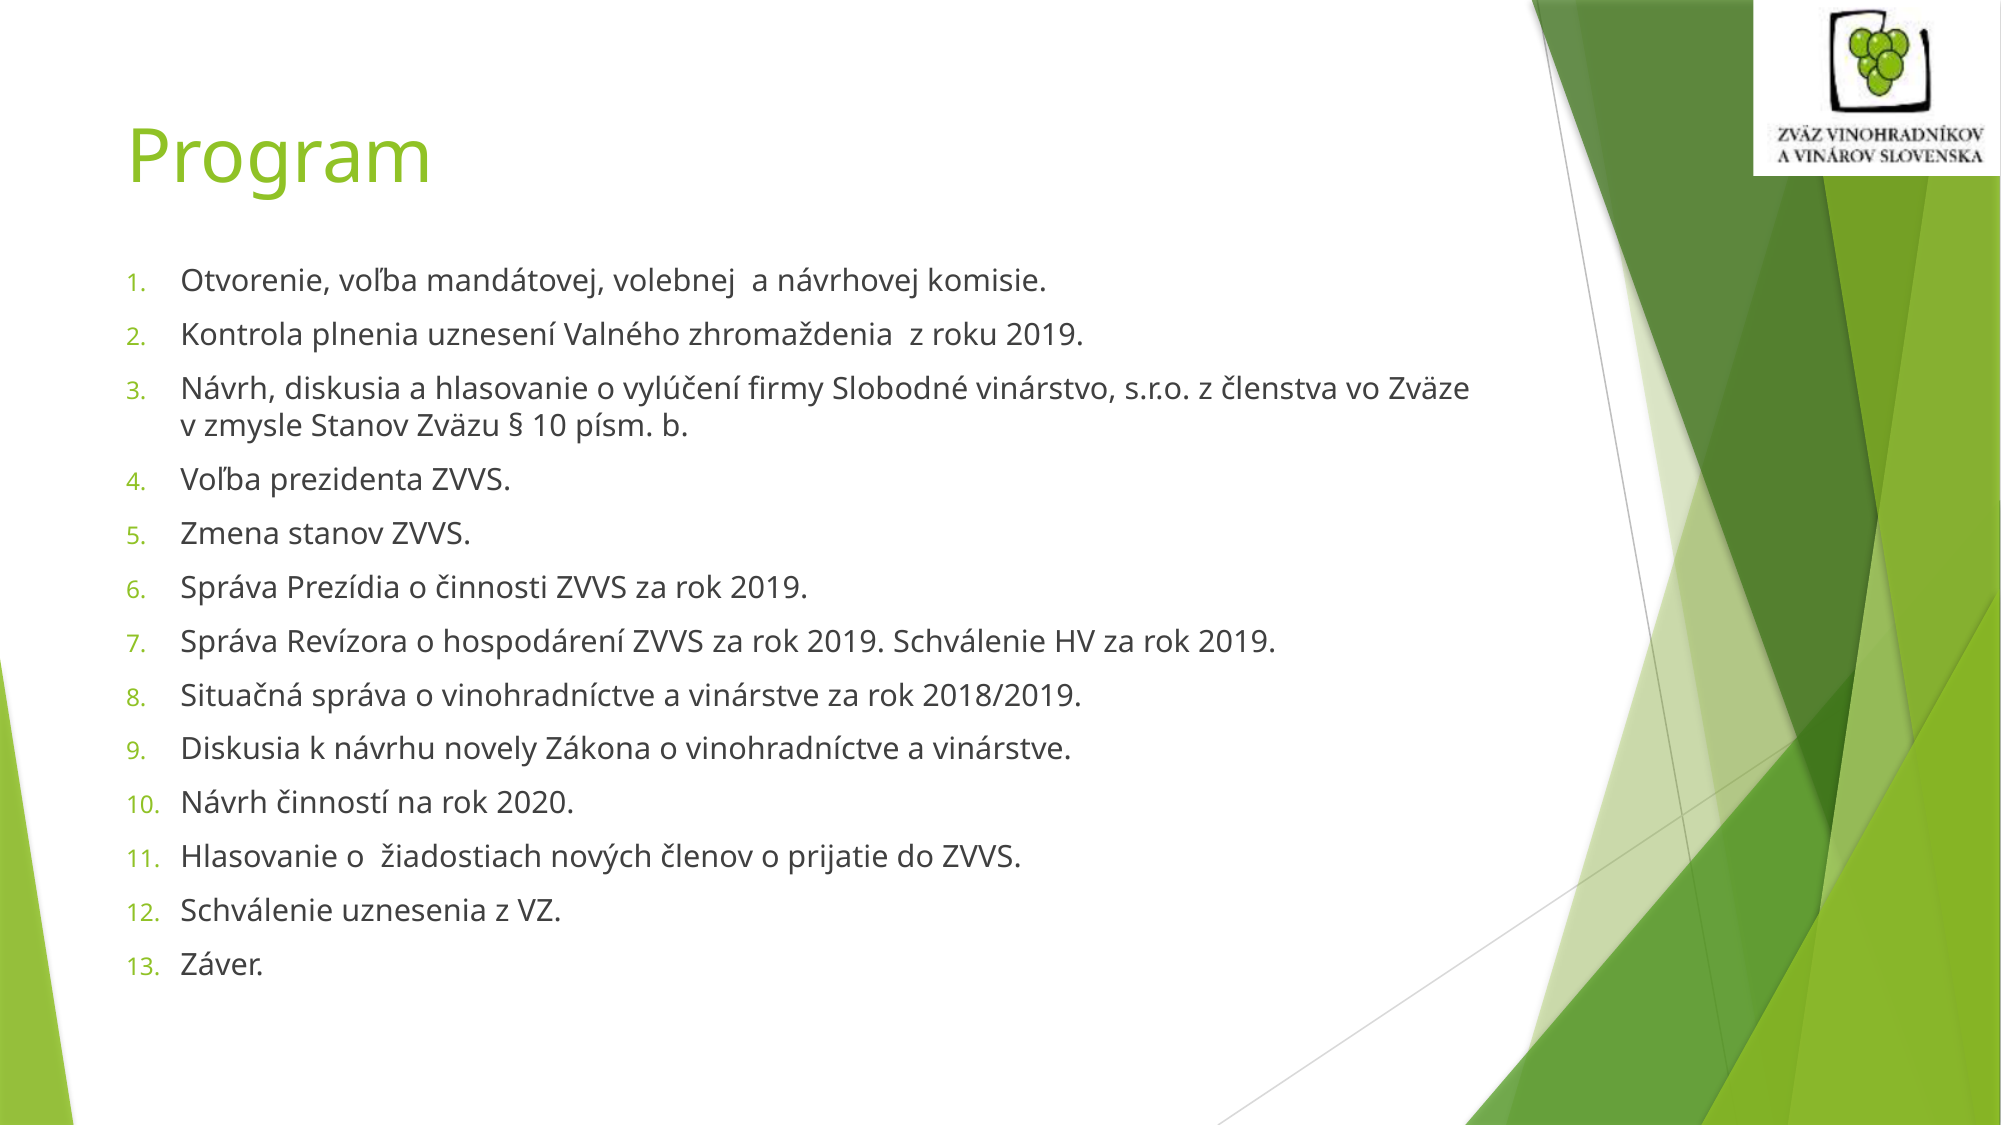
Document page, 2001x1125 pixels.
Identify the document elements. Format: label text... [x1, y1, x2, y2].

picture [1752, 0, 2000, 176]
title Program [111, 99, 1522, 253]
list Otvorenie, voľba mandátovej, volebnej a návrhovej komisie. Kontrola plnenia uznesení Valného zhromaždenia z roku 2019. Návrh, diskusia a hlasovanie o vylúčení firmy Slobodné vinárstvo, s.r.o. z členstva vo Zväze v zmysle Stanov Zväzu § 10 písm. b. Voľba prezidenta ZVVS. Zmena stanov ZVVS. Správa Prezídia o činnosti ZVVS za rok 2019. Správa Revízora o hospodárení ZVVS za rok 2019. Schválenie HV za rok 2019. Situačná správa o vinohradníctve a vinárstve za rok 2018/2019. Diskusia k návrhu novely Zákona o vinohradníctve a vinárstve. Návrh činností na rok 2020. Hlasovanie o žiadostiach nových členov o prijatie do ZVVS. Schválenie uznesenia z VZ. Záver. [111, 253, 1522, 992]
